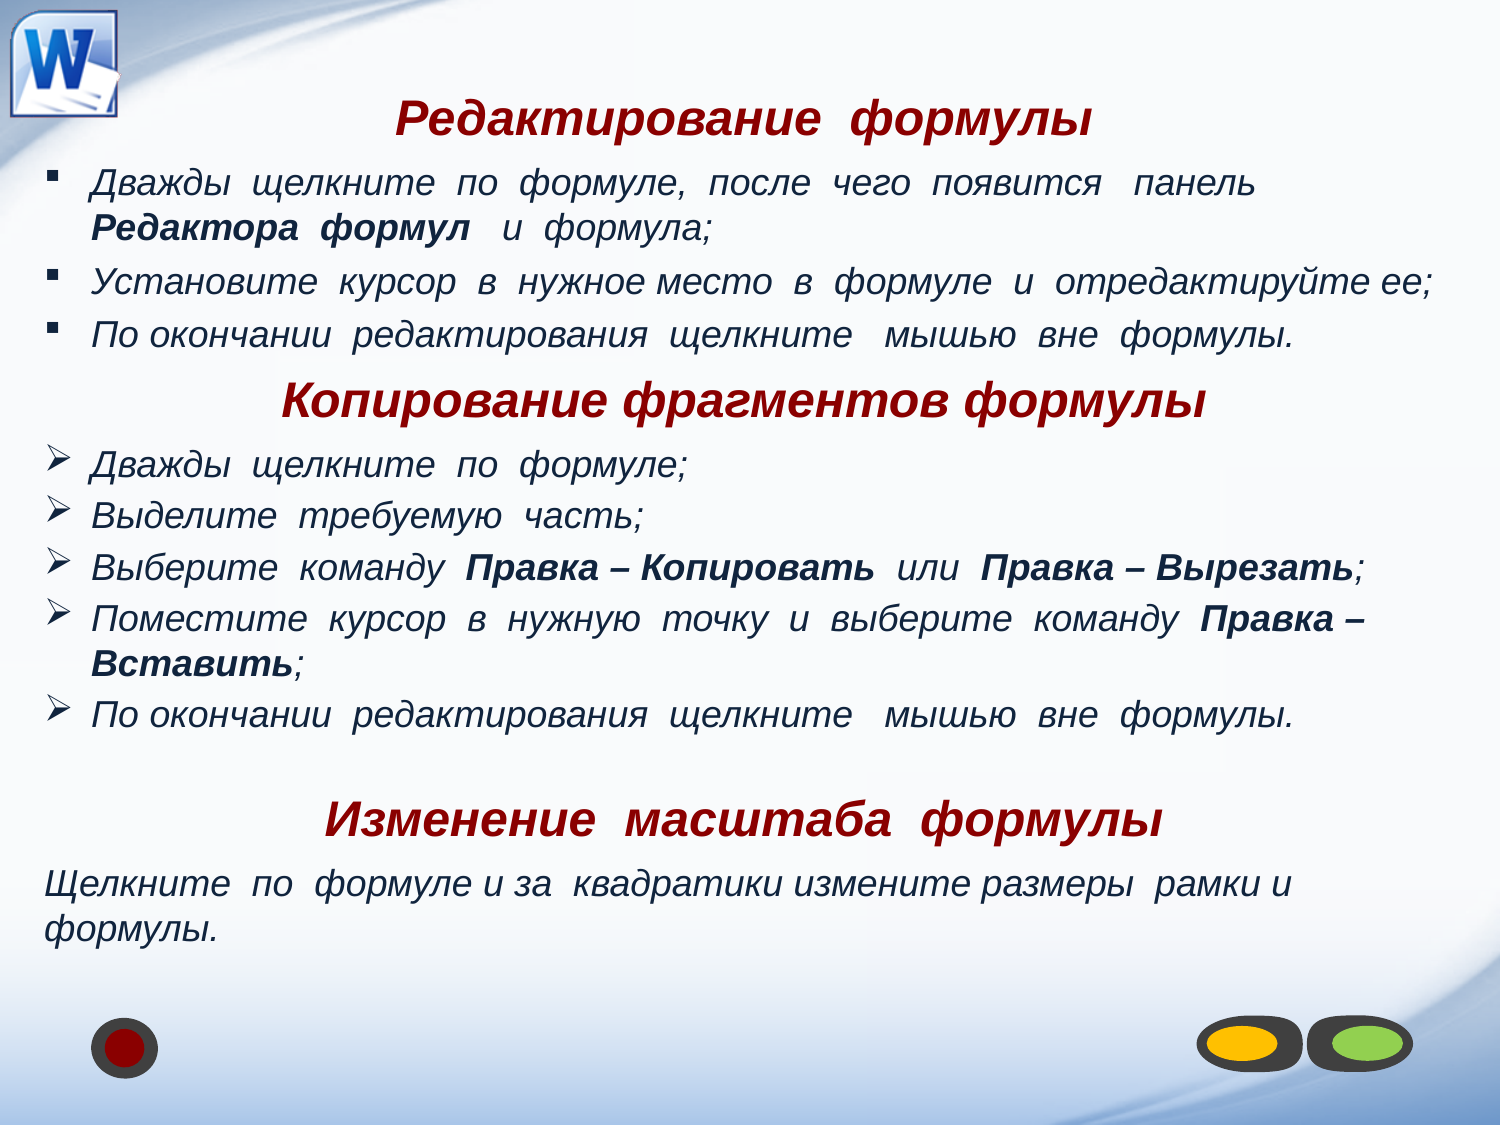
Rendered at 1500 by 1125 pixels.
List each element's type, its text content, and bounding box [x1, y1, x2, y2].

picture [0, 4, 131, 126]
text_box Редактирование формулы Дважды щелкните по формуле, после чего появится панель Редактора формул и формула; Установите курсор в нужное место в формуле и отредактируйте ее; По окончании редактирования щелкните мышью вне формулы. Копирование фрагментов формулы Дважды щелкните по формуле; Выделите требуемую часть; Выберите команду Правка – Копировать или Правка – Вырезать; Поместите курсор в нужную точку и выберите команду Правка – Вставить; По окончании редактирования щелкните мышью вне формулы. Изменение масштаба формулы Щелкните по формуле и за квадратики измените размеры рамки и формулы. [29, 78, 1459, 1002]
